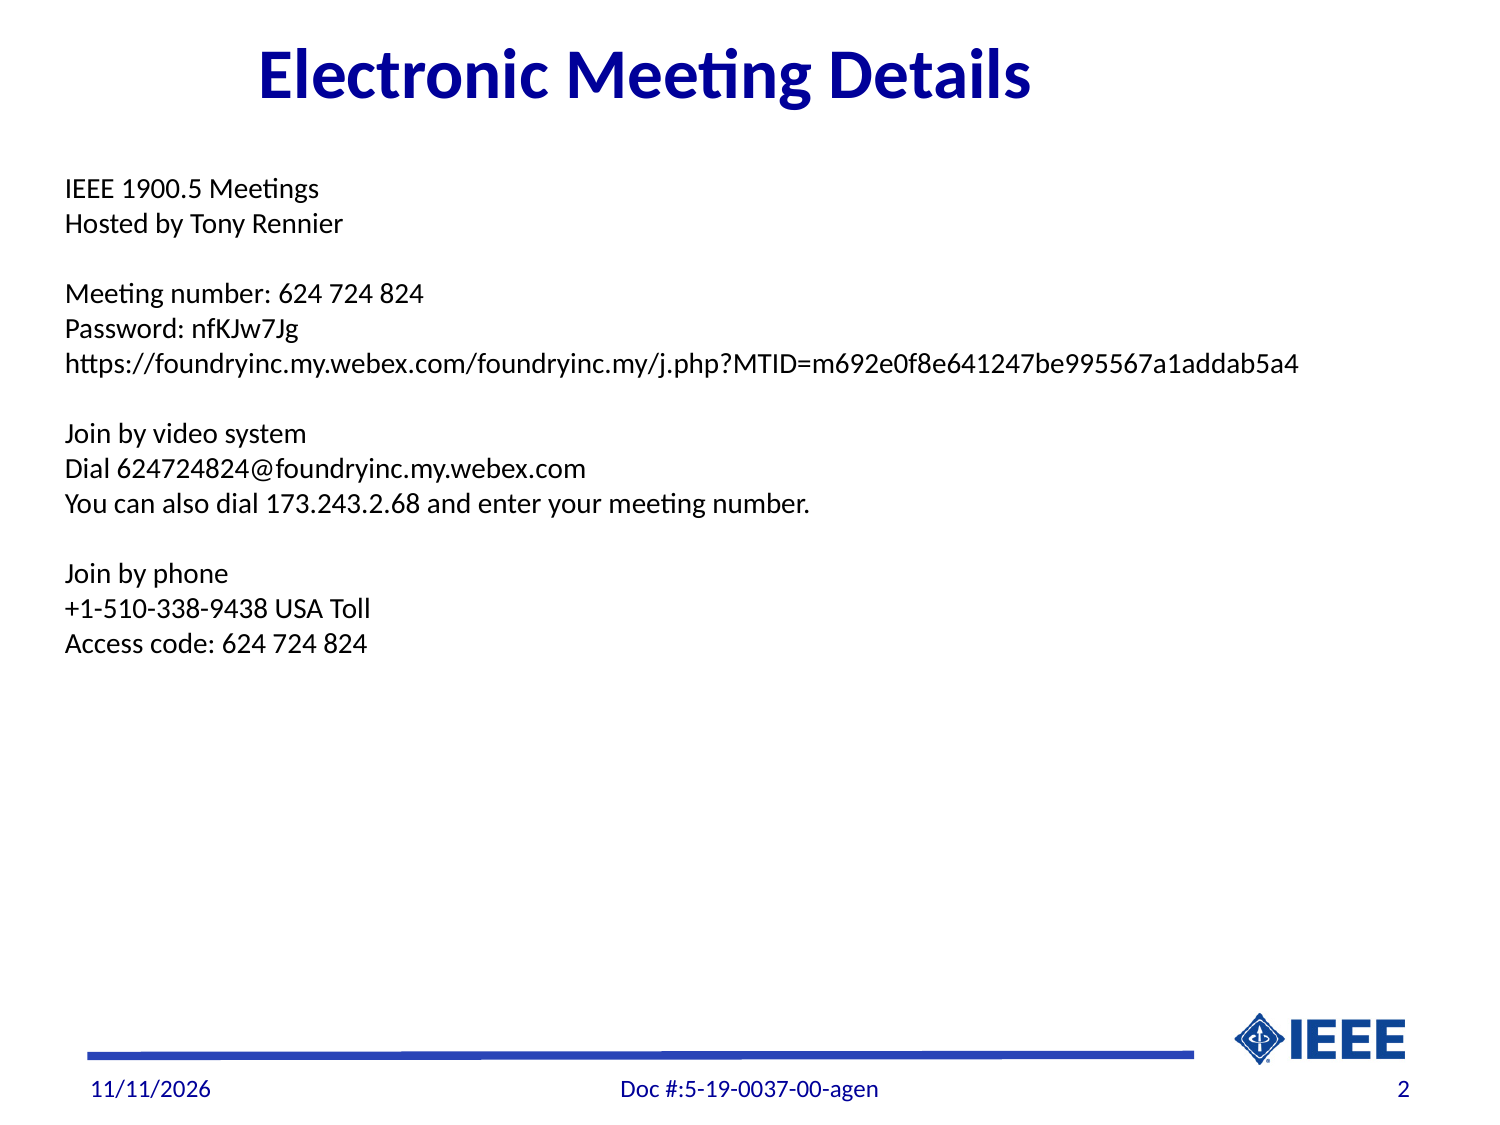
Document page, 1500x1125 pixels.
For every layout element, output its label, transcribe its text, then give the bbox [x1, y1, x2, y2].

footer Doc #:5-19-0037-00-agen [512, 1057, 988, 1118]
picture [1231, 1011, 1406, 1057]
title Electronic Meeting Details [0, 19, 1275, 207]
slide_number 2 [1074, 1057, 1425, 1118]
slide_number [75, 1057, 425, 1118]
text_box IEEE 1900.5 Meetings Hosted by Tony Rennier Meeting number: 624 724 824 Password: nfKJw7Jg https://foundryinc.my.webex.com/foundryinc.my/j.php?MTID=m692e0f8e641247be995567a1addab5a4 Join by video system Dial 624724824@foundryinc.my.webex.com You can also dial 173.243.2.68 and enter your meeting number. Join by phone +1-510-338-9438 USA Toll Access code: 624 724 824 [50, 162, 1438, 667]
